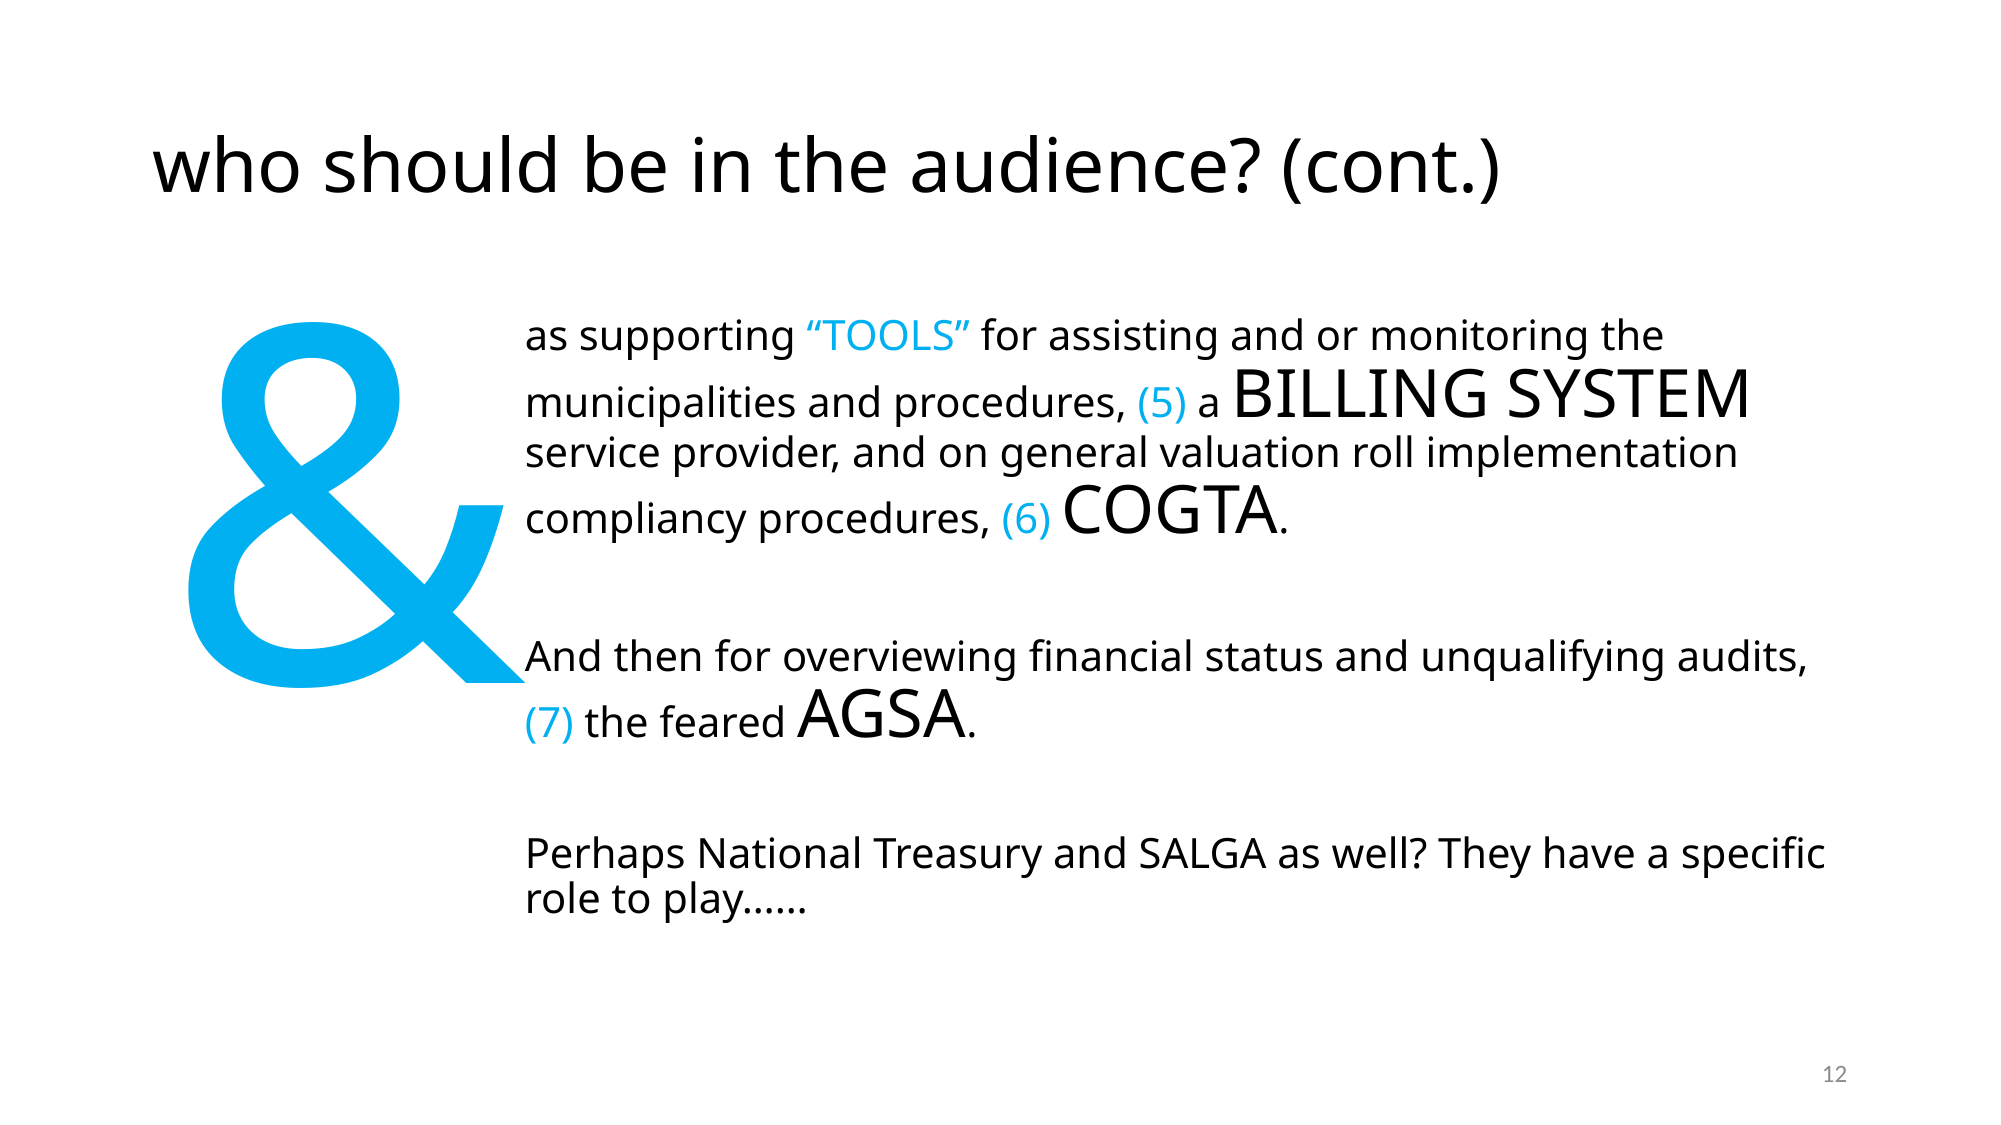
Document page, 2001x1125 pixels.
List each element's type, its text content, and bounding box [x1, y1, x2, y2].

text_box Perhaps National Treasury and SALGA as well? They have a specific role to play…… [509, 825, 1879, 945]
slide_number 12 [1412, 1042, 1863, 1103]
text_box & [147, 256, 443, 711]
text_box as supporting “TOOLS” for assisting and or monitoring the municipalities and procedures, (5) a BILLING SYSTEM service provider, and on general valuation roll implementation compliancy procedures, (6) COGTA. And then for overviewing financial status and unqualifying audits, (7) the feared AGSA. [509, 307, 1879, 686]
title who should be in the audience? (cont.) [137, 59, 1863, 278]
